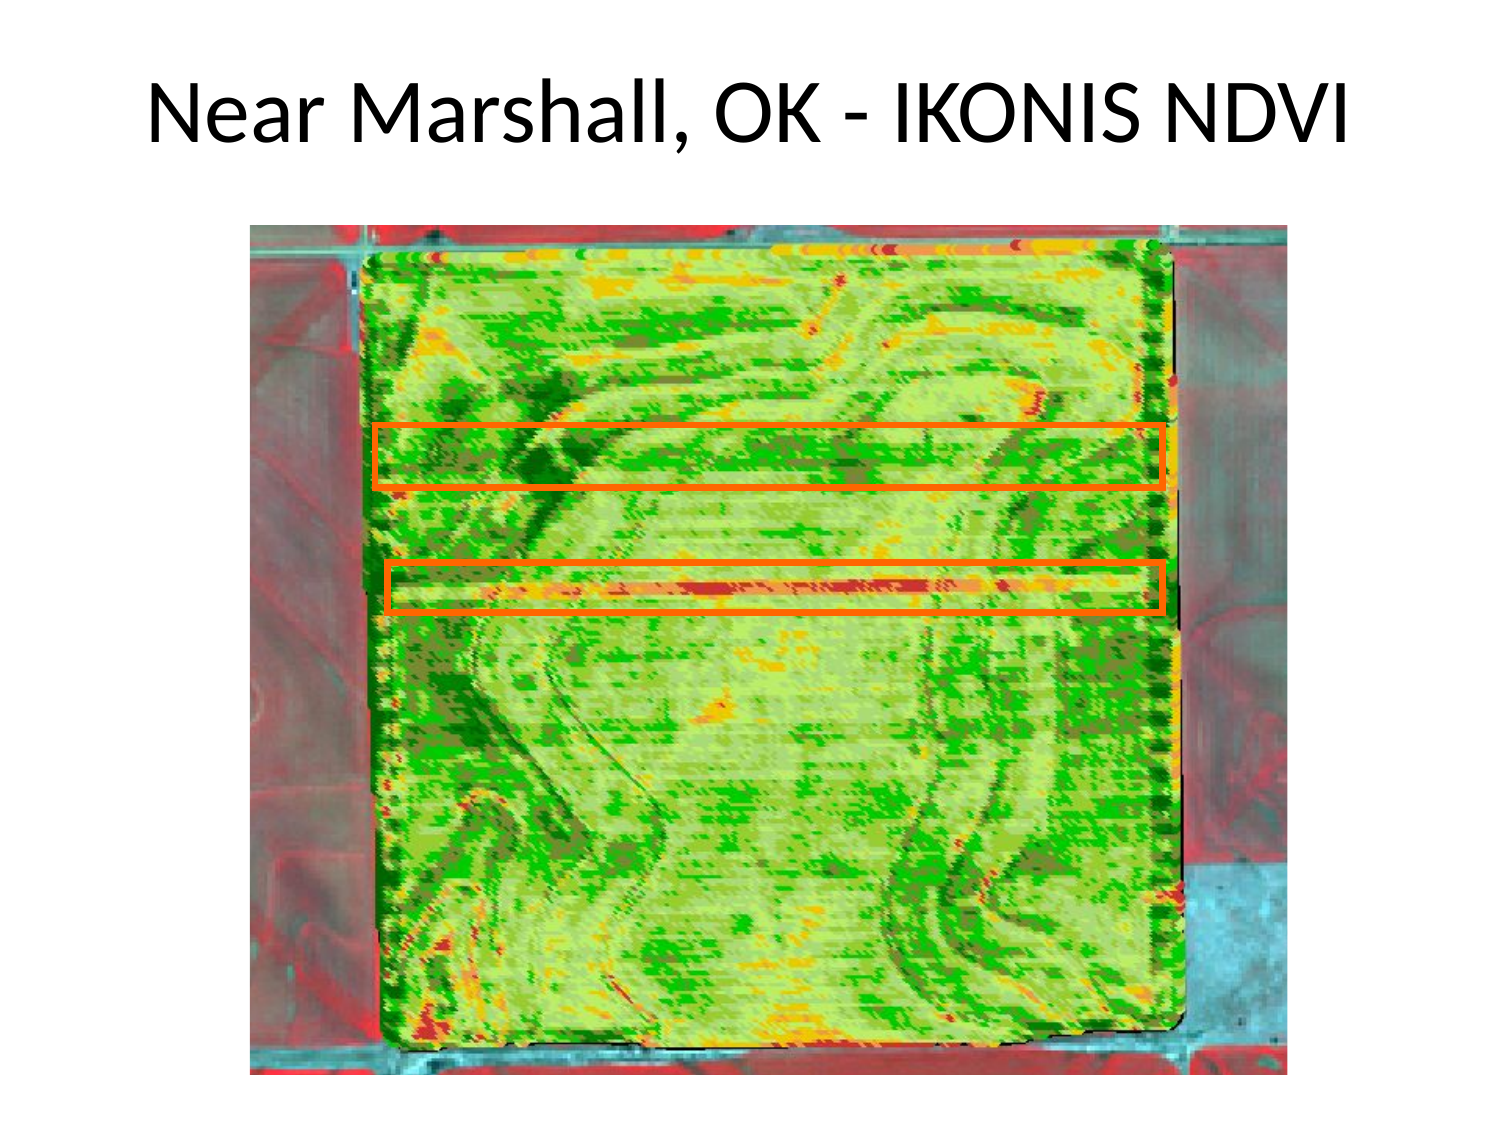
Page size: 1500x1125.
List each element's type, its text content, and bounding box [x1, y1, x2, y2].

picture [249, 224, 1288, 1076]
title Near Marshall, OK - IKONIS NDVI [112, 24, 1388, 188]
